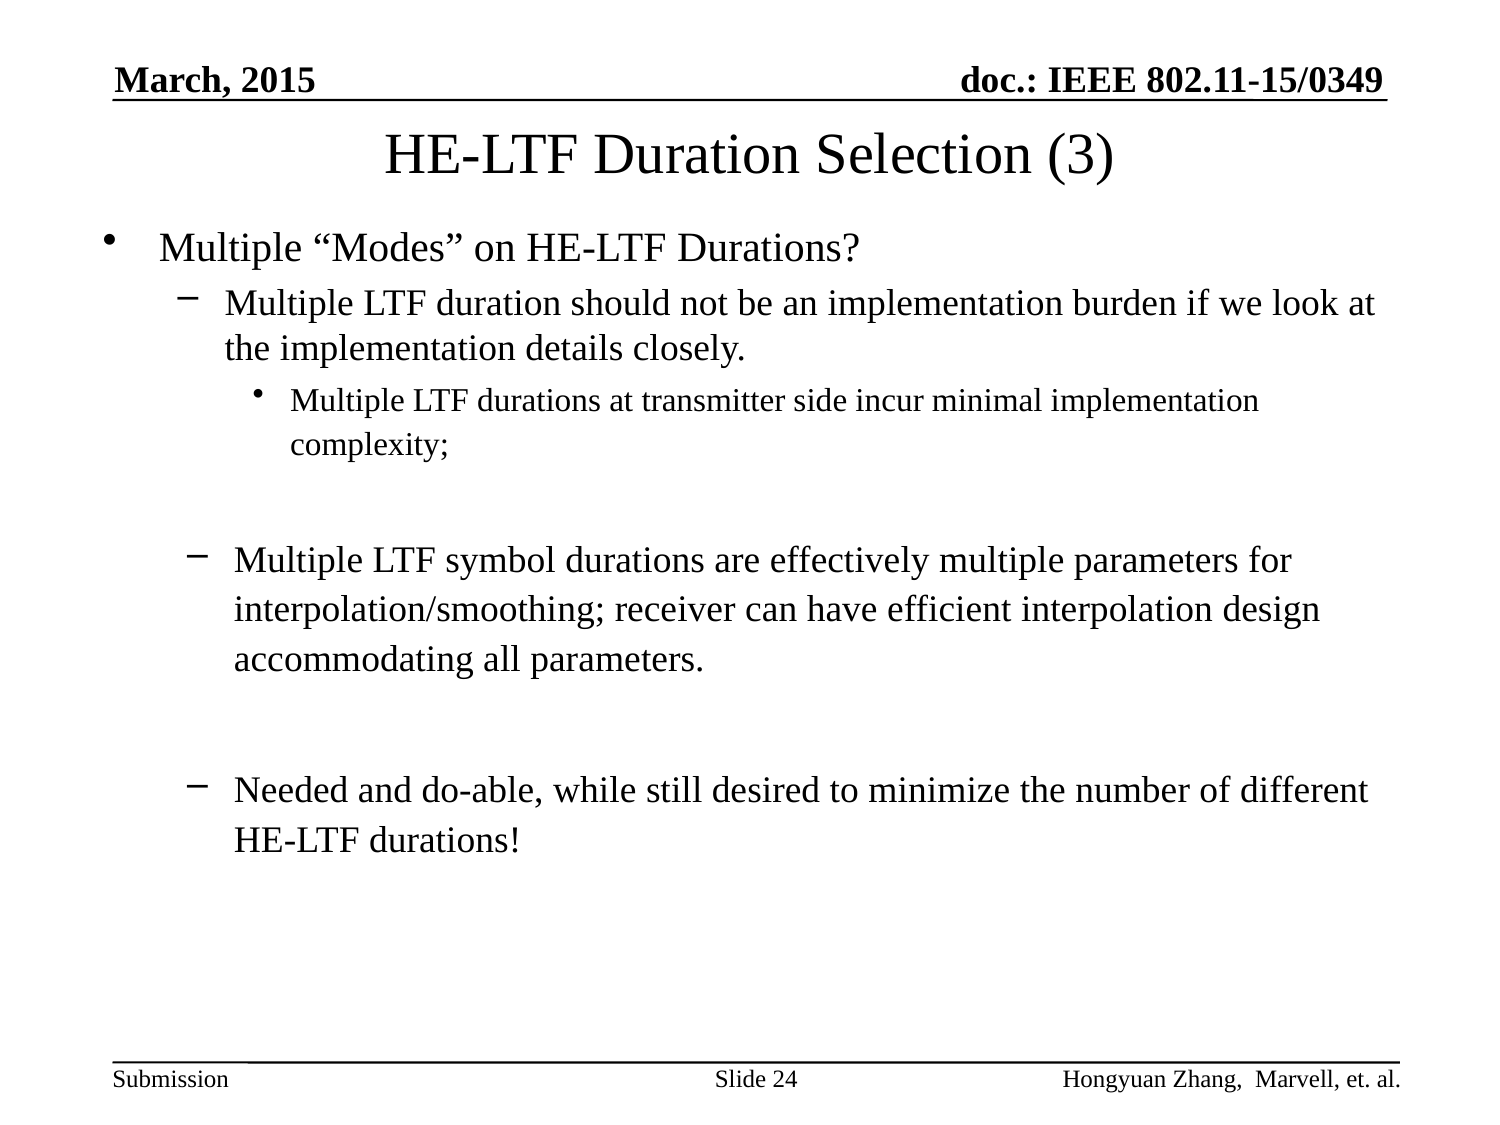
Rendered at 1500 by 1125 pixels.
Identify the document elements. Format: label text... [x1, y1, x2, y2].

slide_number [114, 54, 335, 101]
slide_number Slide 24 [712, 1061, 800, 1093]
list Multiple “Modes” on HE-LTF Durations? Multiple LTF duration should not be an implementation burden if we look at the implementation details closely. Multiple LTF durations at transmitter side incur minimal implementation complexity; Multiple LTF symbol durations are effectively multiple parameters for interpolation/smoothing; receiver can have efficient interpolation design accommodating all parameters. Needed and do-able, while still desired to minimize the number of different HE-LTF durations! [87, 212, 1413, 1038]
footer Hongyuan Zhang, Marvell, et. al. [1057, 1061, 1402, 1093]
title HE-LTF Duration Selection (3) [112, 112, 1388, 188]
